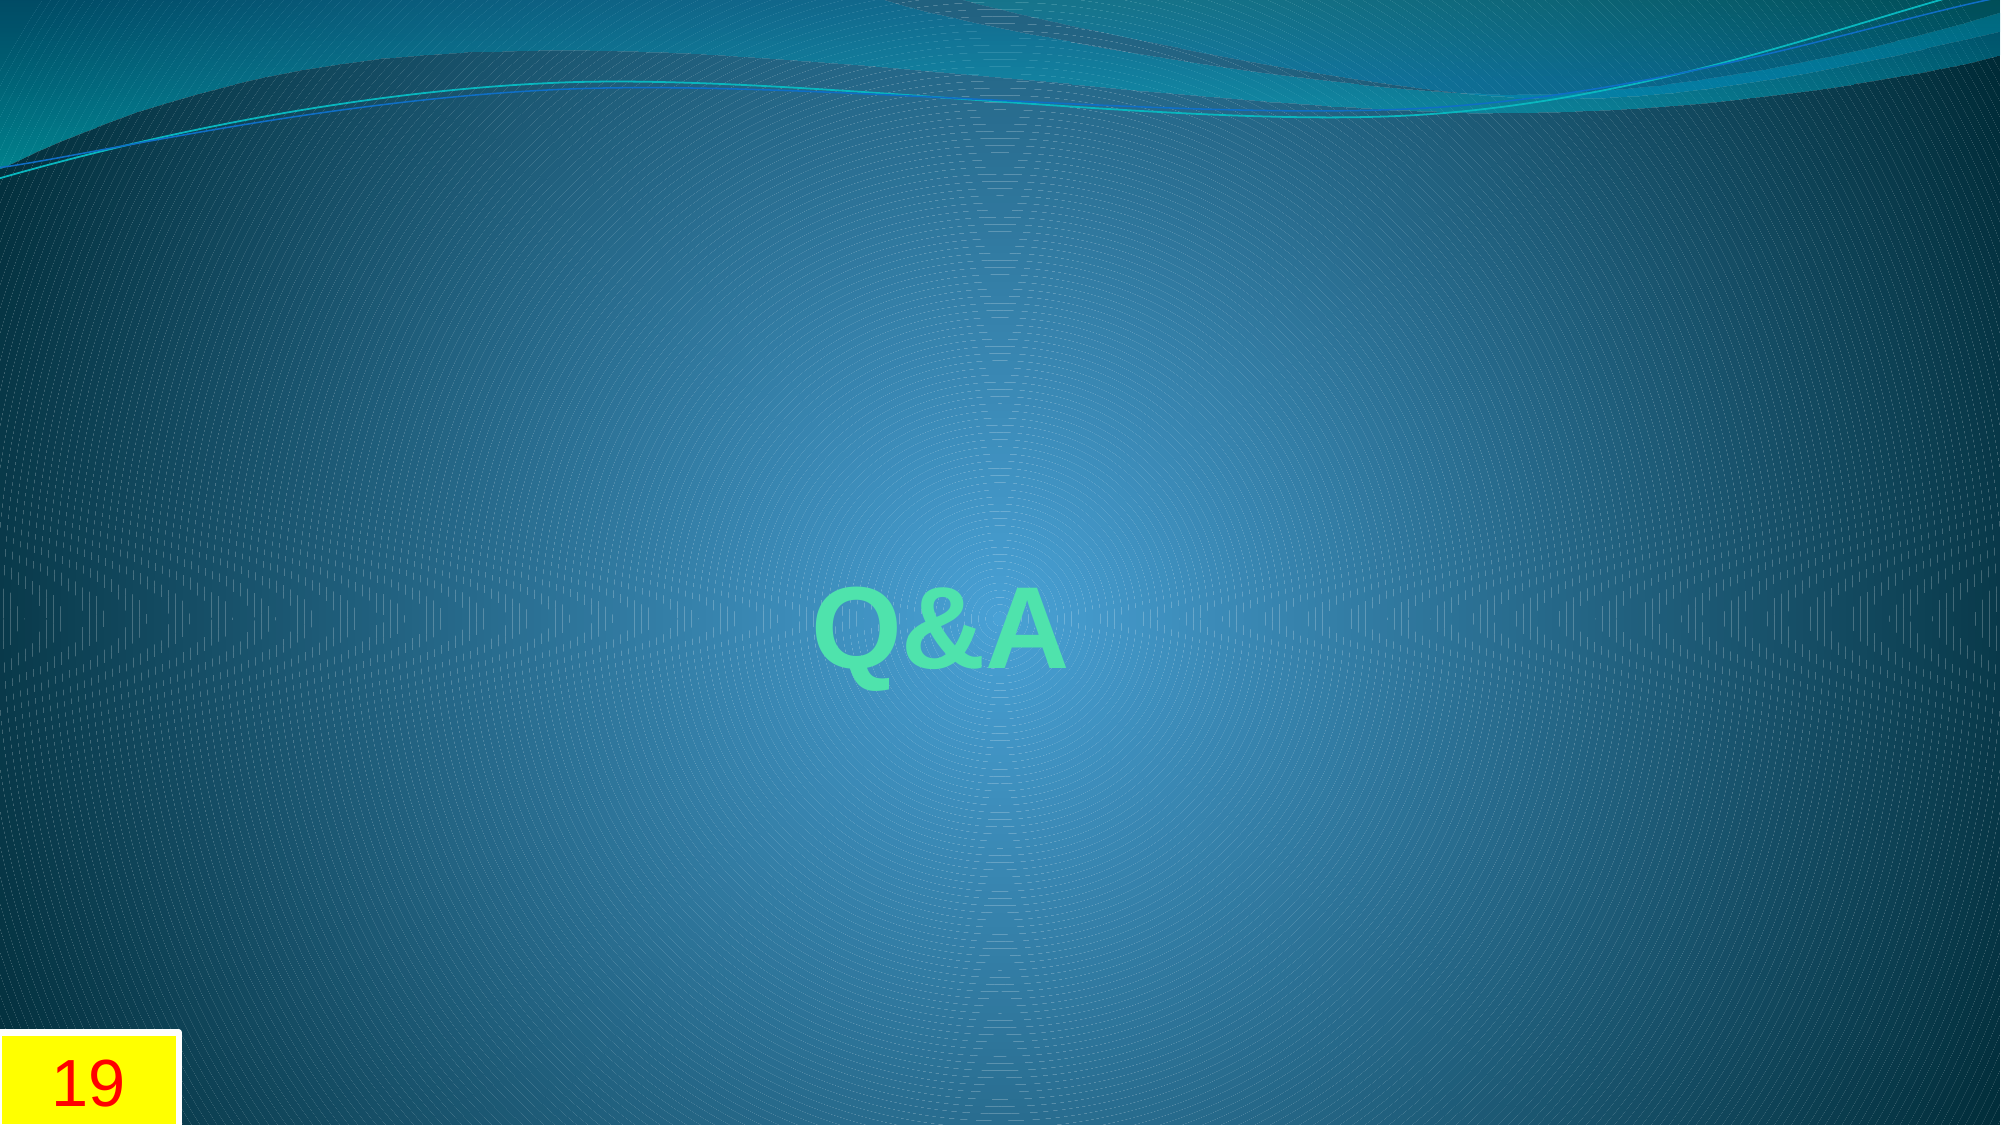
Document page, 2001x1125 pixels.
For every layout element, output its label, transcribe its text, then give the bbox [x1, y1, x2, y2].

text_box 19 [0, 1032, 179, 1125]
title Q&A [811, 468, 1119, 692]
